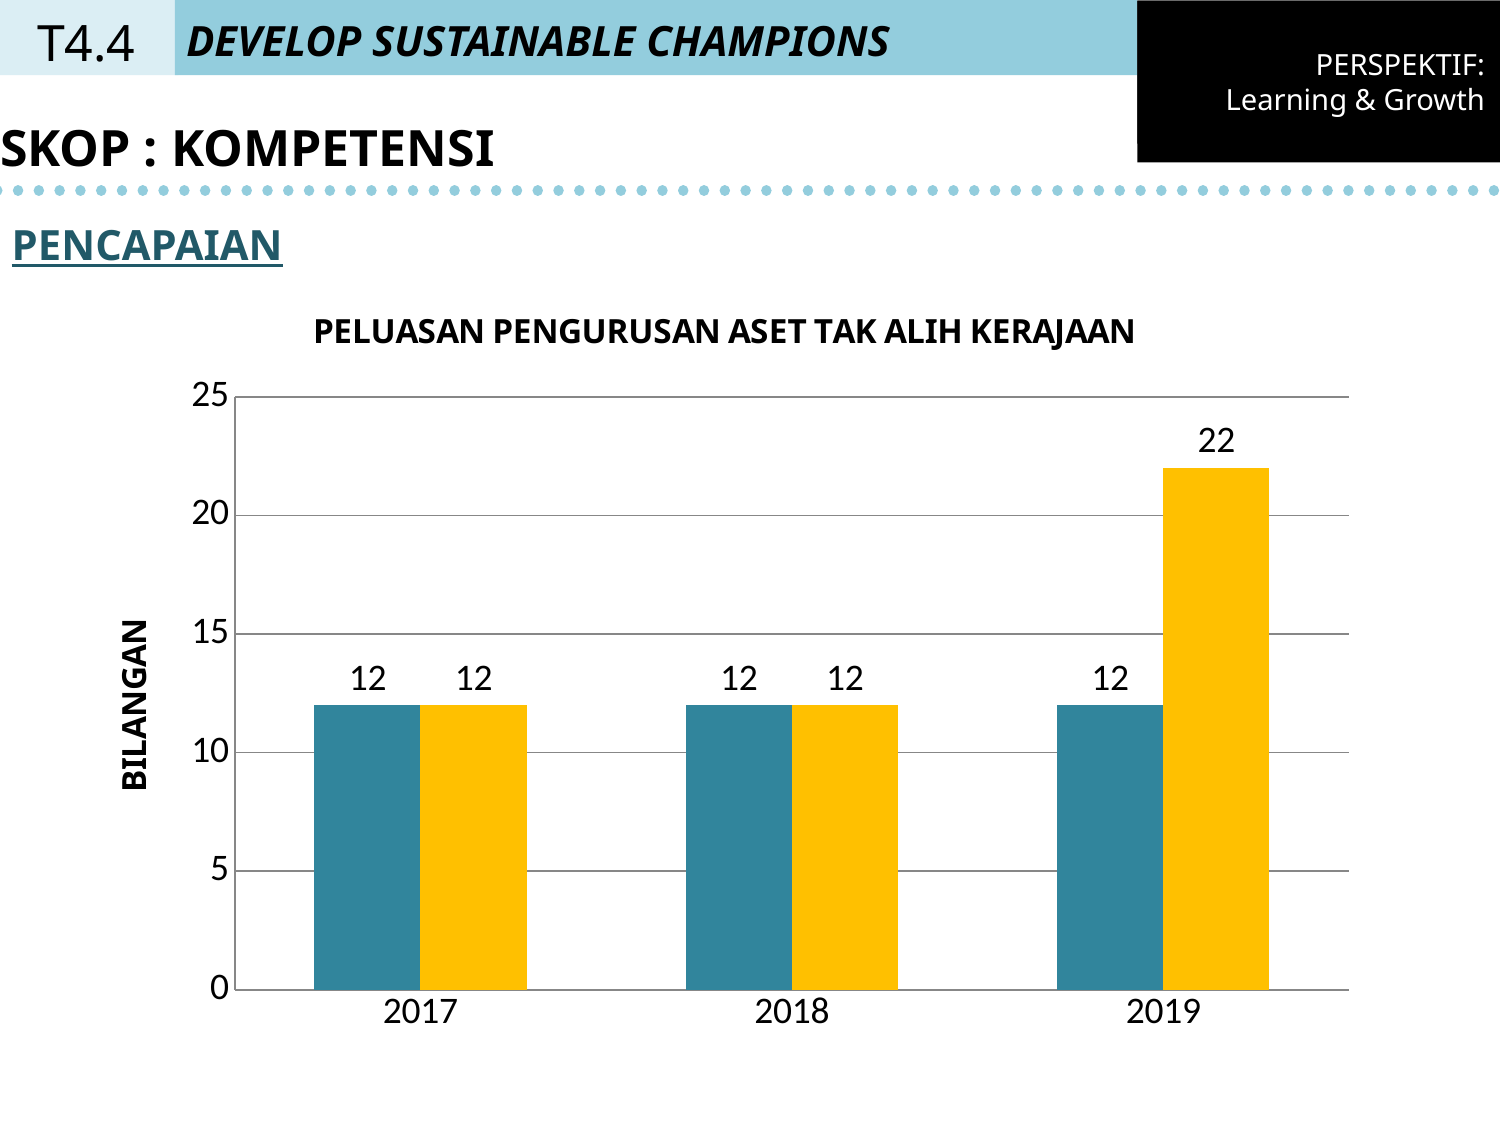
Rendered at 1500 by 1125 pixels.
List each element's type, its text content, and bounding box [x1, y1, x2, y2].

text_box [173, 0, 1135, 77]
text_box [0, 0, 173, 77]
text_box PENCAPAIAN [0, 211, 298, 277]
text_box T4.4 [22, 3, 163, 79]
chart [74, 275, 1376, 1049]
text_box SKOP : KOMPETENSI [0, 108, 510, 184]
text_box DEVELOP SUSTAINABLE CHAMPIONS [171, 7, 906, 72]
text_box PERSPEKTIF: Learning & Growth [1135, 0, 1500, 165]
